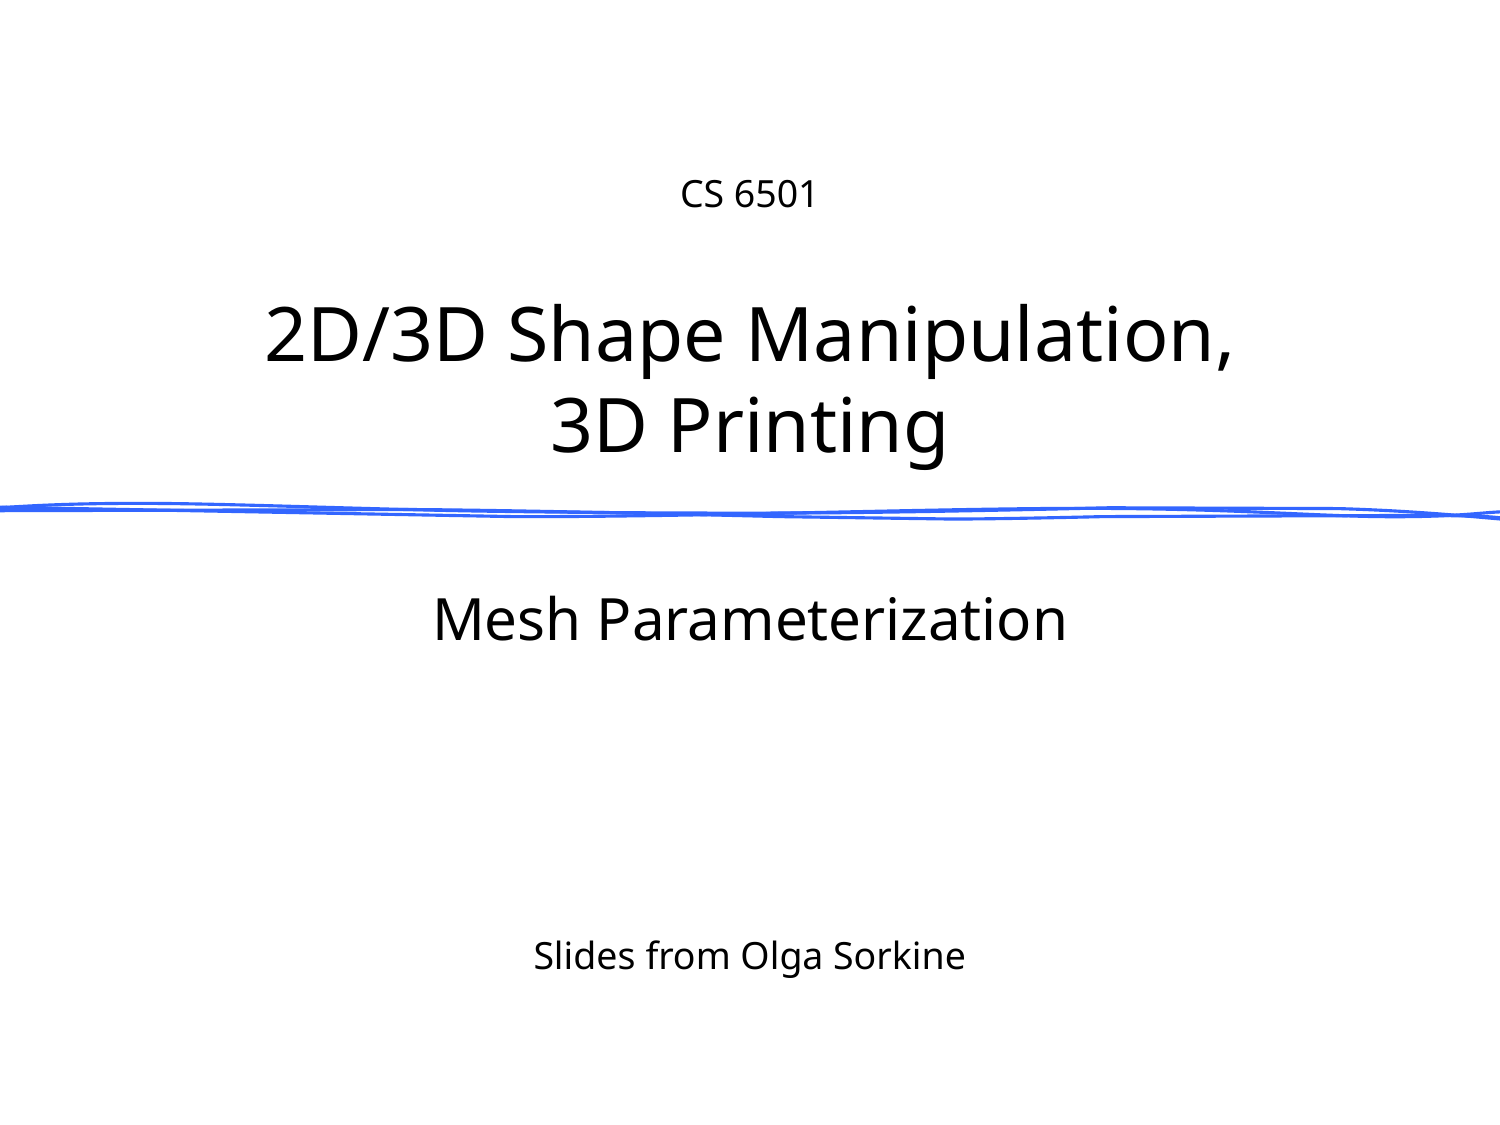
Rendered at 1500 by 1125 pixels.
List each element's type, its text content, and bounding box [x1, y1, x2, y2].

subtitle Mesh Parameterization [225, 575, 1275, 863]
text_box Slides from Olga Sorkine [518, 924, 982, 985]
title 2D/3D Shape Manipulation, 3D Printing [112, 278, 1388, 475]
text_box CS 6501 [665, 162, 835, 223]
